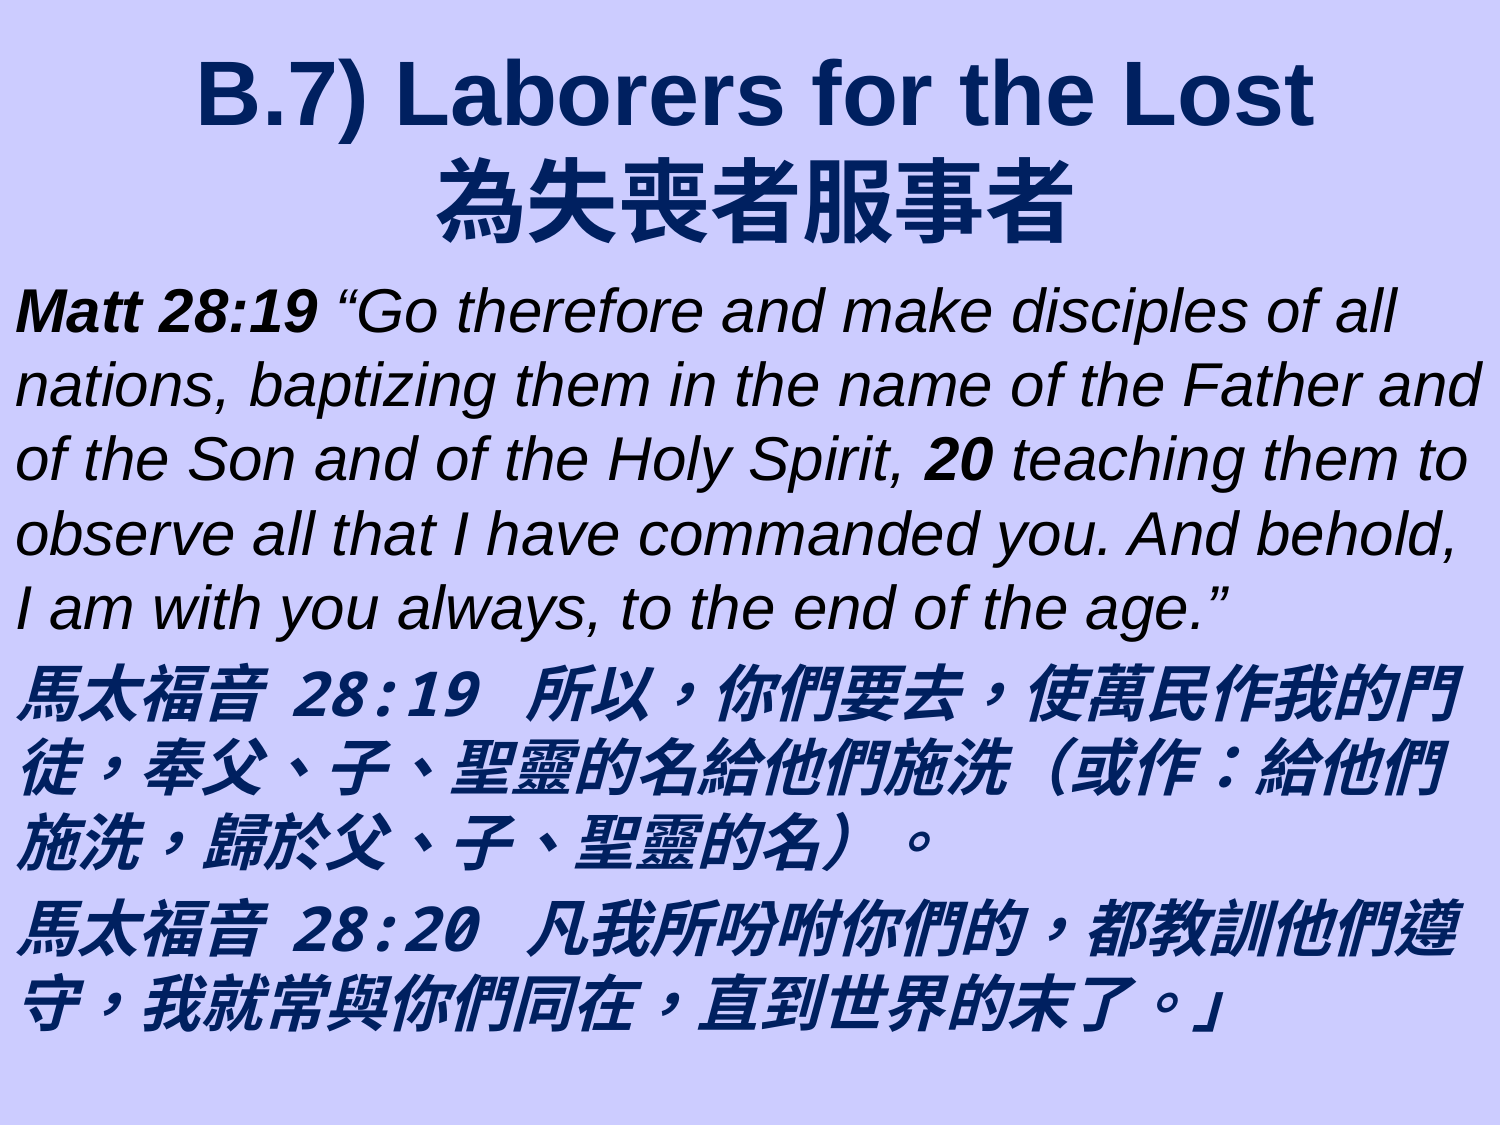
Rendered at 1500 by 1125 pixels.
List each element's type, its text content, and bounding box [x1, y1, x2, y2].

list Matt 28:19 “Go therefore and make disciples of all nations, baptizing them in the name of the Father and of the Son and of the Holy Spirit, 20 teaching them to observe all that I have commanded you. And behold, I am with you always, to the end of the age.” 馬太福音 28:19 所以，你們要去，使萬民作我的門徒，奉父、子、聖靈的名給他們施洗（或作：給他們施洗，歸於父、子、聖靈的名）。 馬太福音 28:20 凡我所吩咐你們的，都教訓他們遵守，我就常與你們同在，直到世界的末了。」 [0, 262, 1500, 1125]
title B.7) Laborers for the Lost 為失喪者服事者 [12, 0, 1500, 262]
